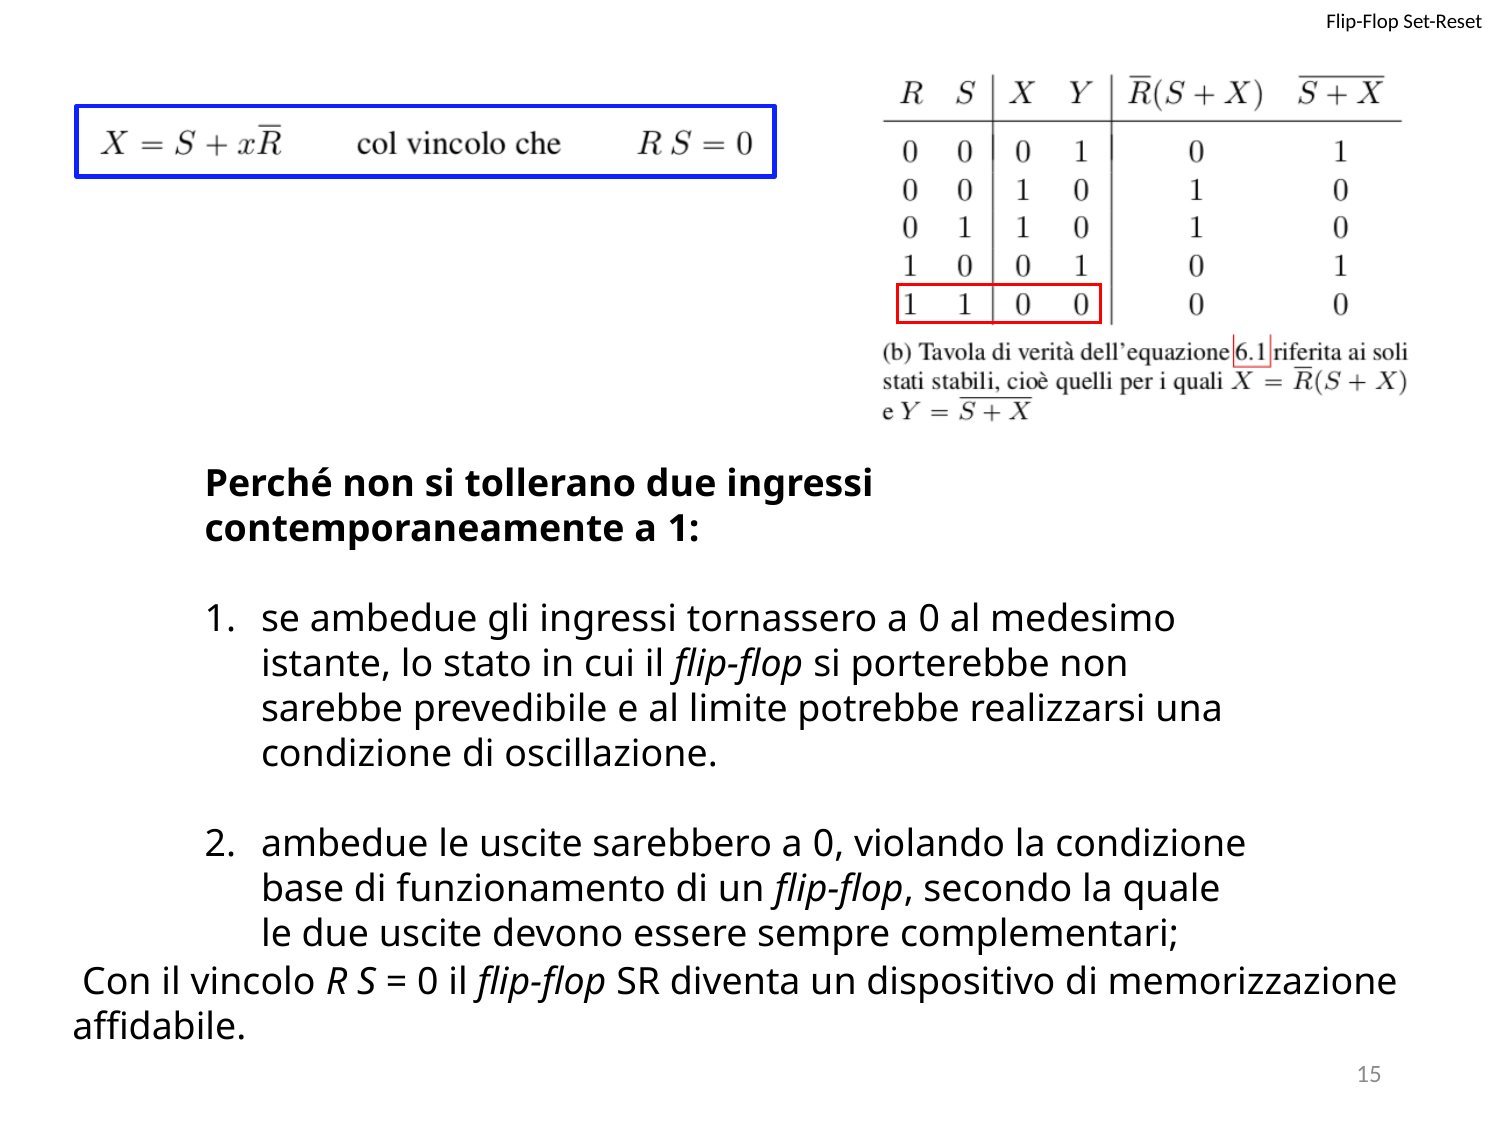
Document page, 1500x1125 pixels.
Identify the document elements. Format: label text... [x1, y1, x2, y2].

picture [863, 46, 1432, 445]
picture [78, 107, 773, 175]
slide_number 15 [1059, 1042, 1397, 1103]
text_box Perché non si tollerano due ingressi contemporaneamente a 1: se ambedue gli ingressi tornassero a 0 al medesimo istante, lo stato in cui il flip-flop si porterebbe non sarebbe prevedibile e al limite potrebbe realizzarsi una condizione di oscillazione. ambedue le uscite sarebbero a 0, violando la condizione base di funzionamento di un flip-flop, secondo la quale le due uscite devono essere sempre complementari; [189, 451, 1273, 949]
text_box Flip-Flop Set-Reset [1311, 0, 1498, 40]
text_box Con il vincolo R S = 0 il flip-flop SR diventa un dispositivo di memorizzazione affidabile. [57, 949, 1441, 1054]
